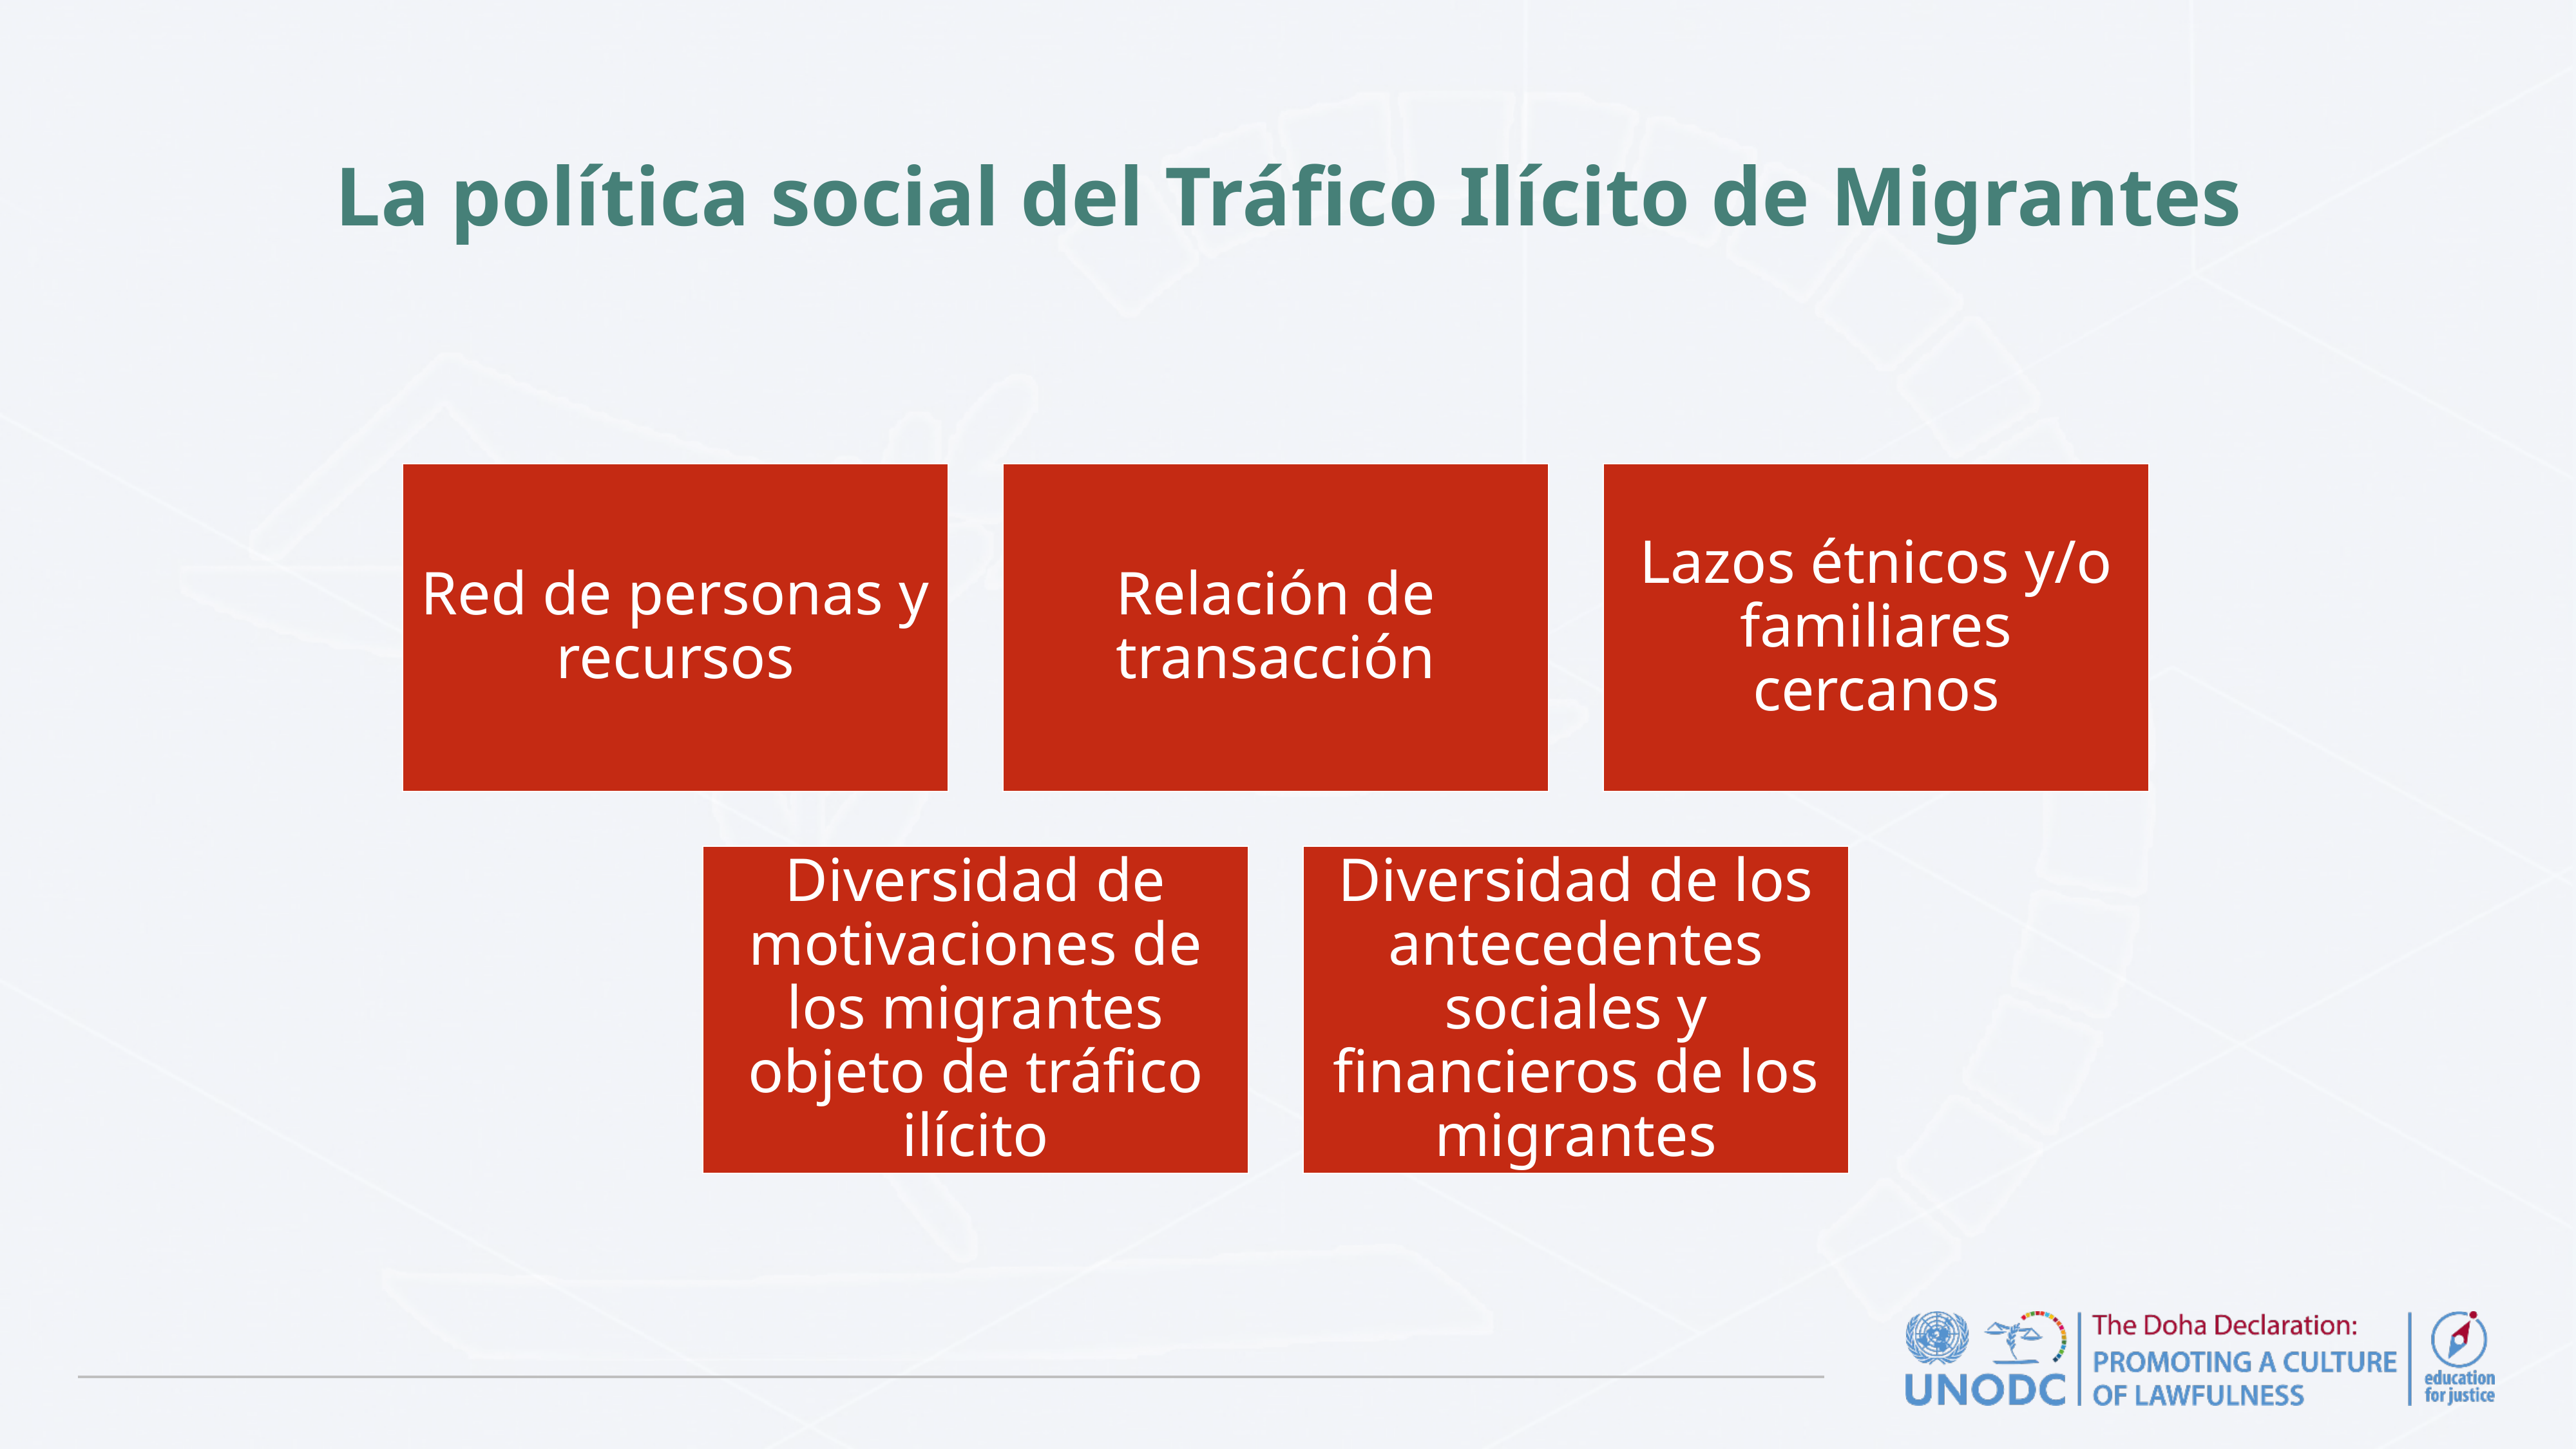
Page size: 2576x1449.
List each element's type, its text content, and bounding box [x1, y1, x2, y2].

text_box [402, 318, 2150, 1319]
title La política social del Tráfico Ilícito de Migrantes [81, 95, 2498, 303]
picture [0, 0, 2576, 1449]
